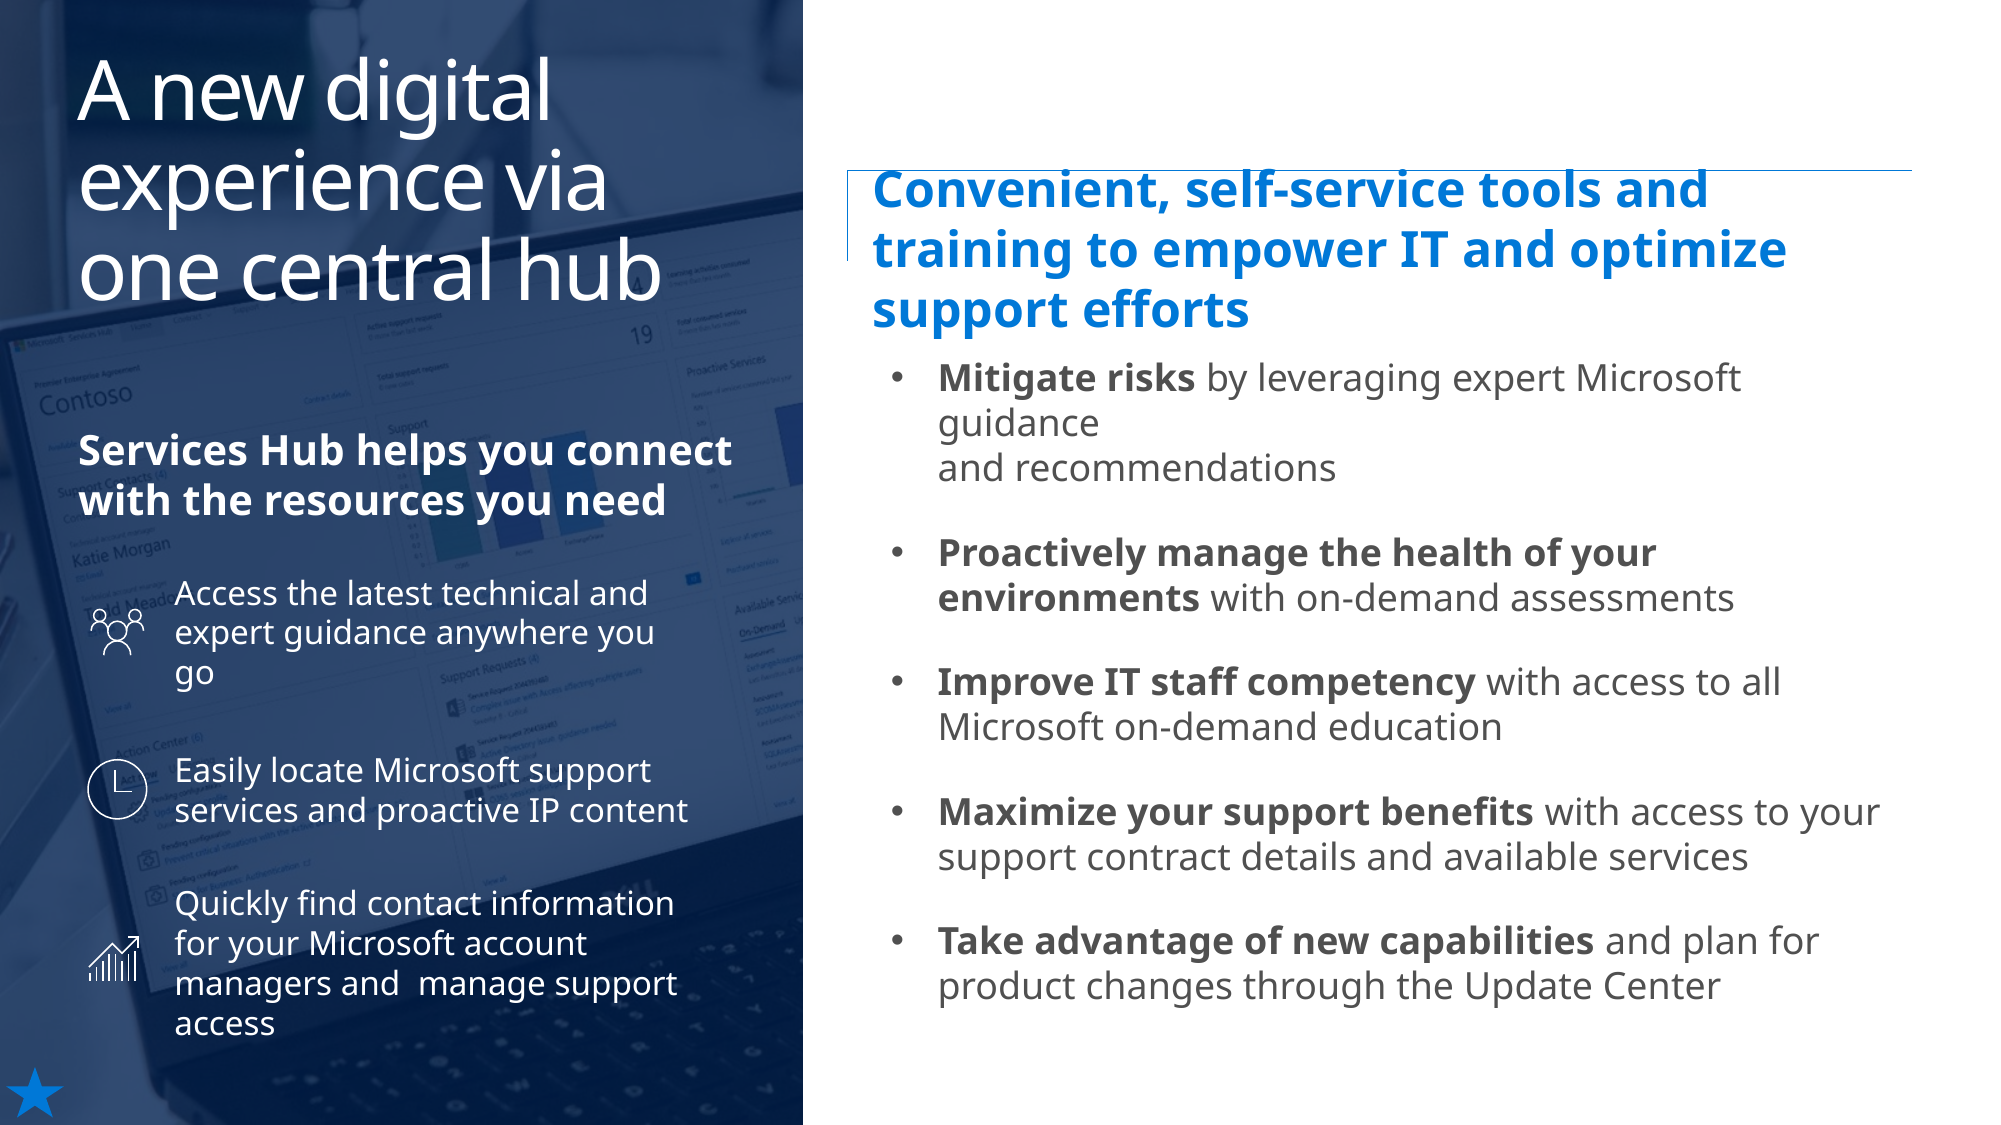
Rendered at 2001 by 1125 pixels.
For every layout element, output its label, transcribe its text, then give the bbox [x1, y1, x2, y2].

picture [0, 0, 804, 1125]
text_box Convenient, self-service tools and training to empower IT and optimize support efforts [872, 202, 1913, 293]
text_box Mitigate risks by leveraging expert Microsoft guidance and recommendations Proactively manage the health of your environments with on-demand assessments Improve IT staff competency with access to all Microsoft on-demand education Maximize your support benefits with access to your support contract details and available services Take advantage of new capabilities and plan for product changes through the Update Center [872, 354, 1913, 901]
text_box [846, 170, 1913, 261]
